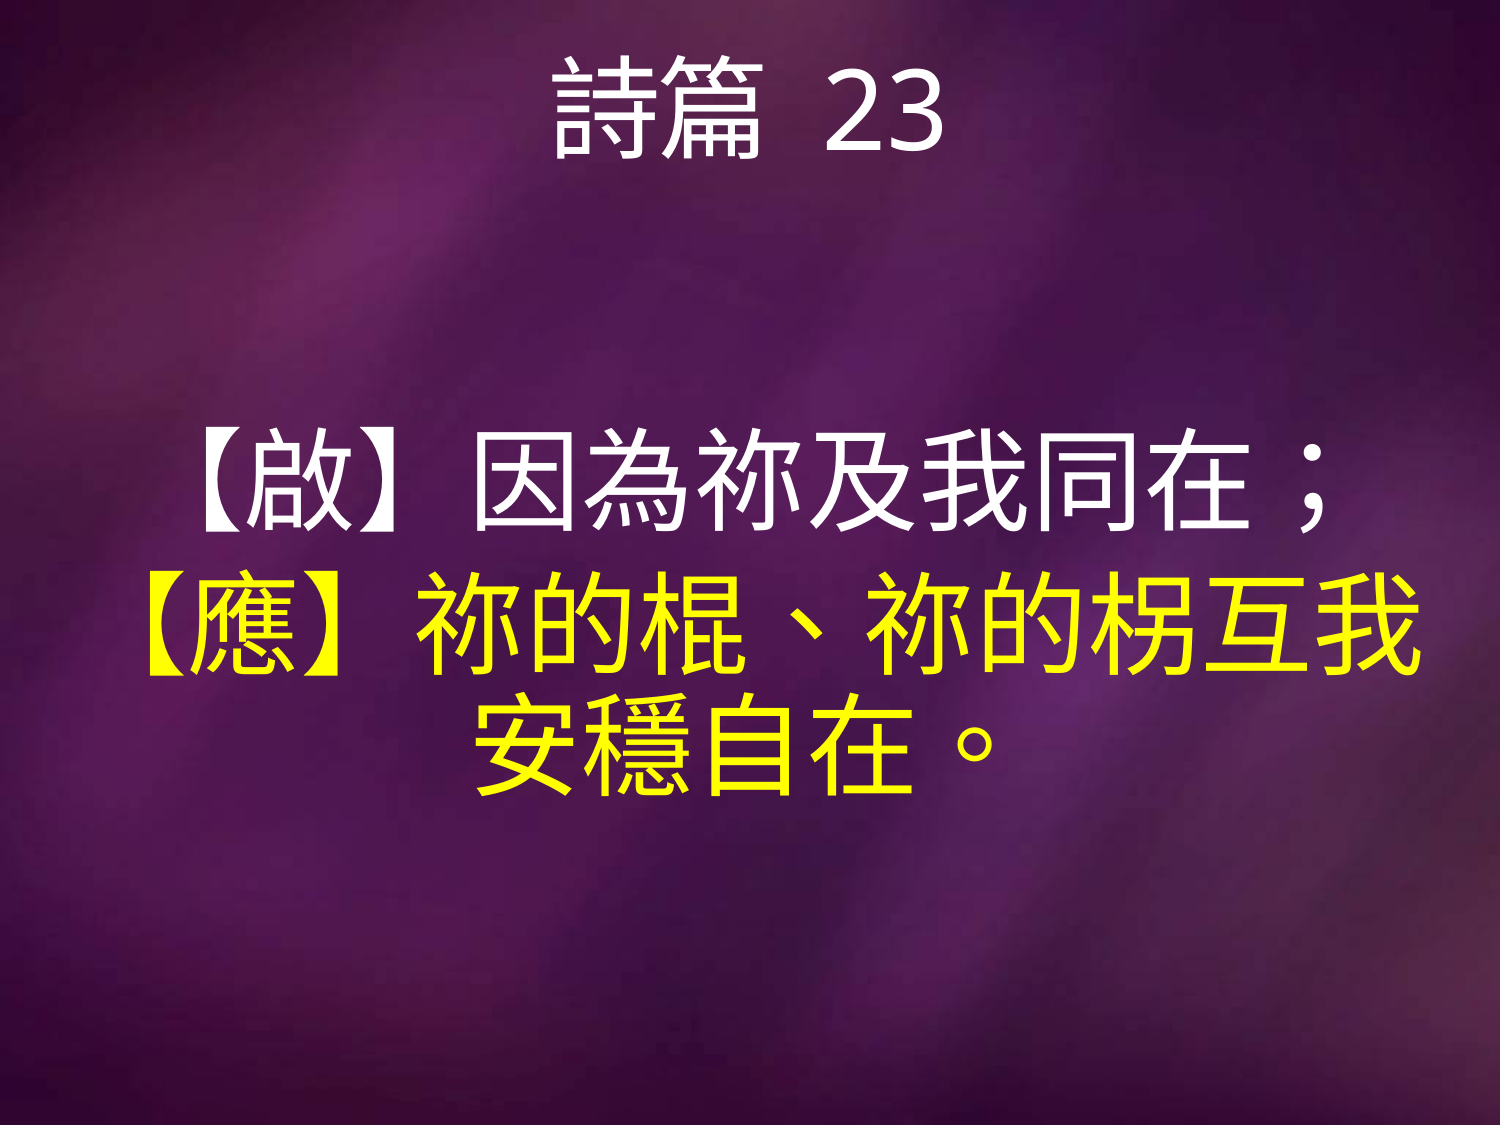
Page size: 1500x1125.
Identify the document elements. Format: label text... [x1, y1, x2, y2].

list 【啟】因為祢及我同在； 【應】祢的棍、祢的柺互我安穩自在。 [62, 425, 1438, 821]
picture [0, 0, 1500, 1125]
title 詩篇 23 [62, 37, 1438, 174]
